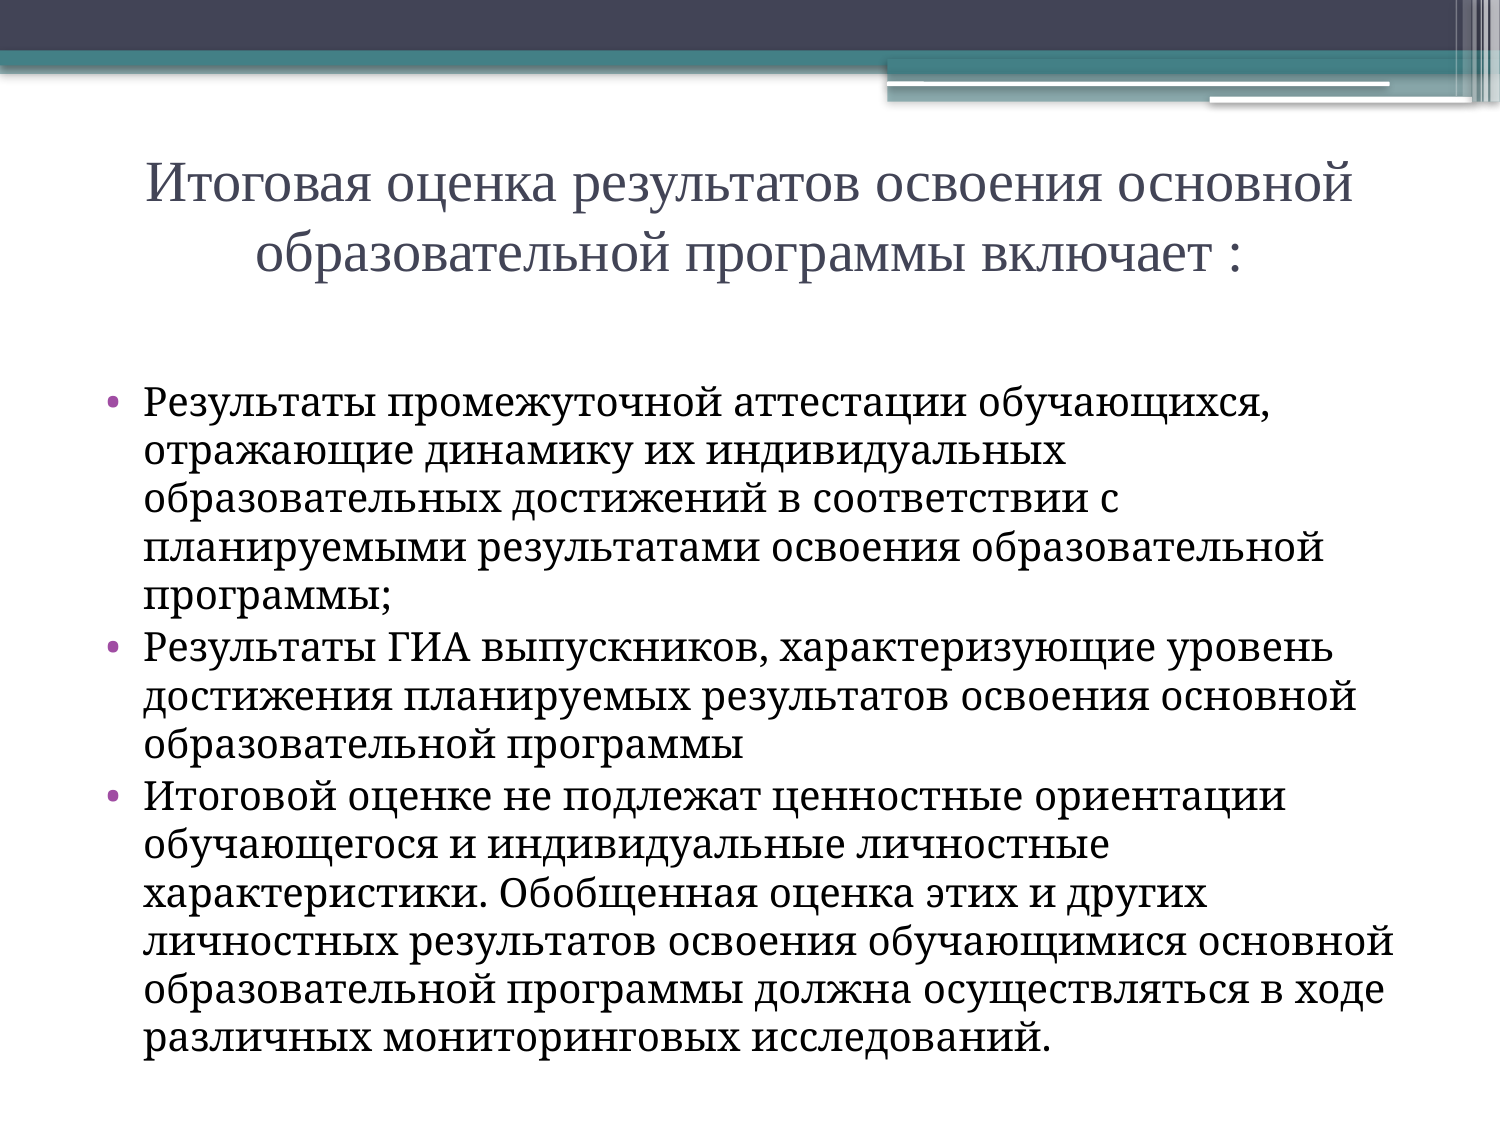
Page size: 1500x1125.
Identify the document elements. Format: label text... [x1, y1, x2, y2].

list Результаты промежуточной аттестации обучающихся, отражающие динамику их индивидуальных образовательных достижений в соответствии с планируемыми результатами освоения образовательной программы; Результаты ГИА выпускников, характеризующие уровень достижения планируемых результатов освоения основной образовательной программы Итоговой оценке не подлежат ценностные ориентации обучающегося и индивидуальные личностные характеристики. Обобщенная оценка этих и других личностных результатов освоения обучающимися основной образовательной программы должна осуществляться в ходе различных мониторинговых исследований. [75, 368, 1425, 1079]
title Итоговая оценка результатов освоения основной образовательной программы включает : [75, 149, 1425, 338]
